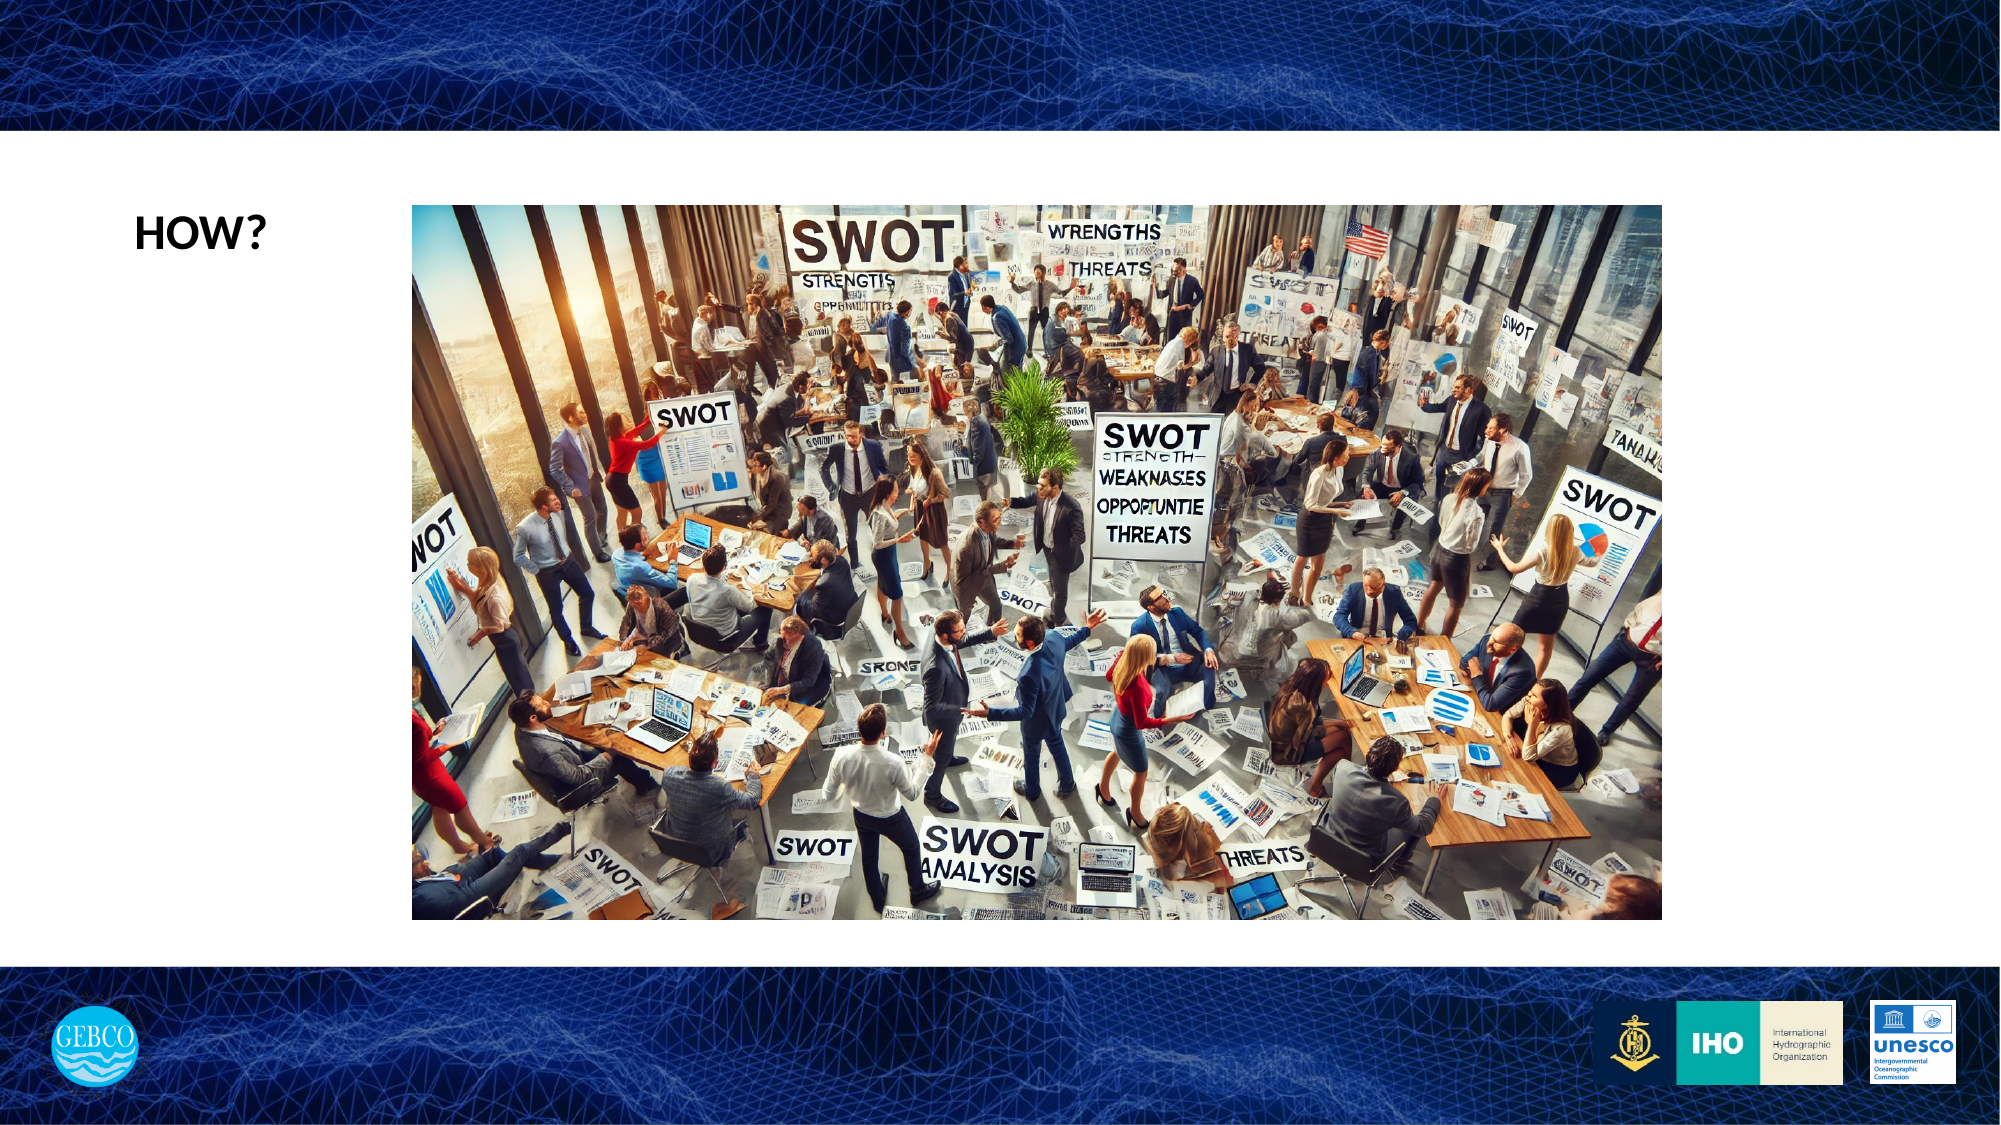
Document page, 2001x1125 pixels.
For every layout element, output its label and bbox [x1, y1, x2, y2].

picture [412, 205, 1662, 920]
text_box [0, 0, 2000, 1125]
